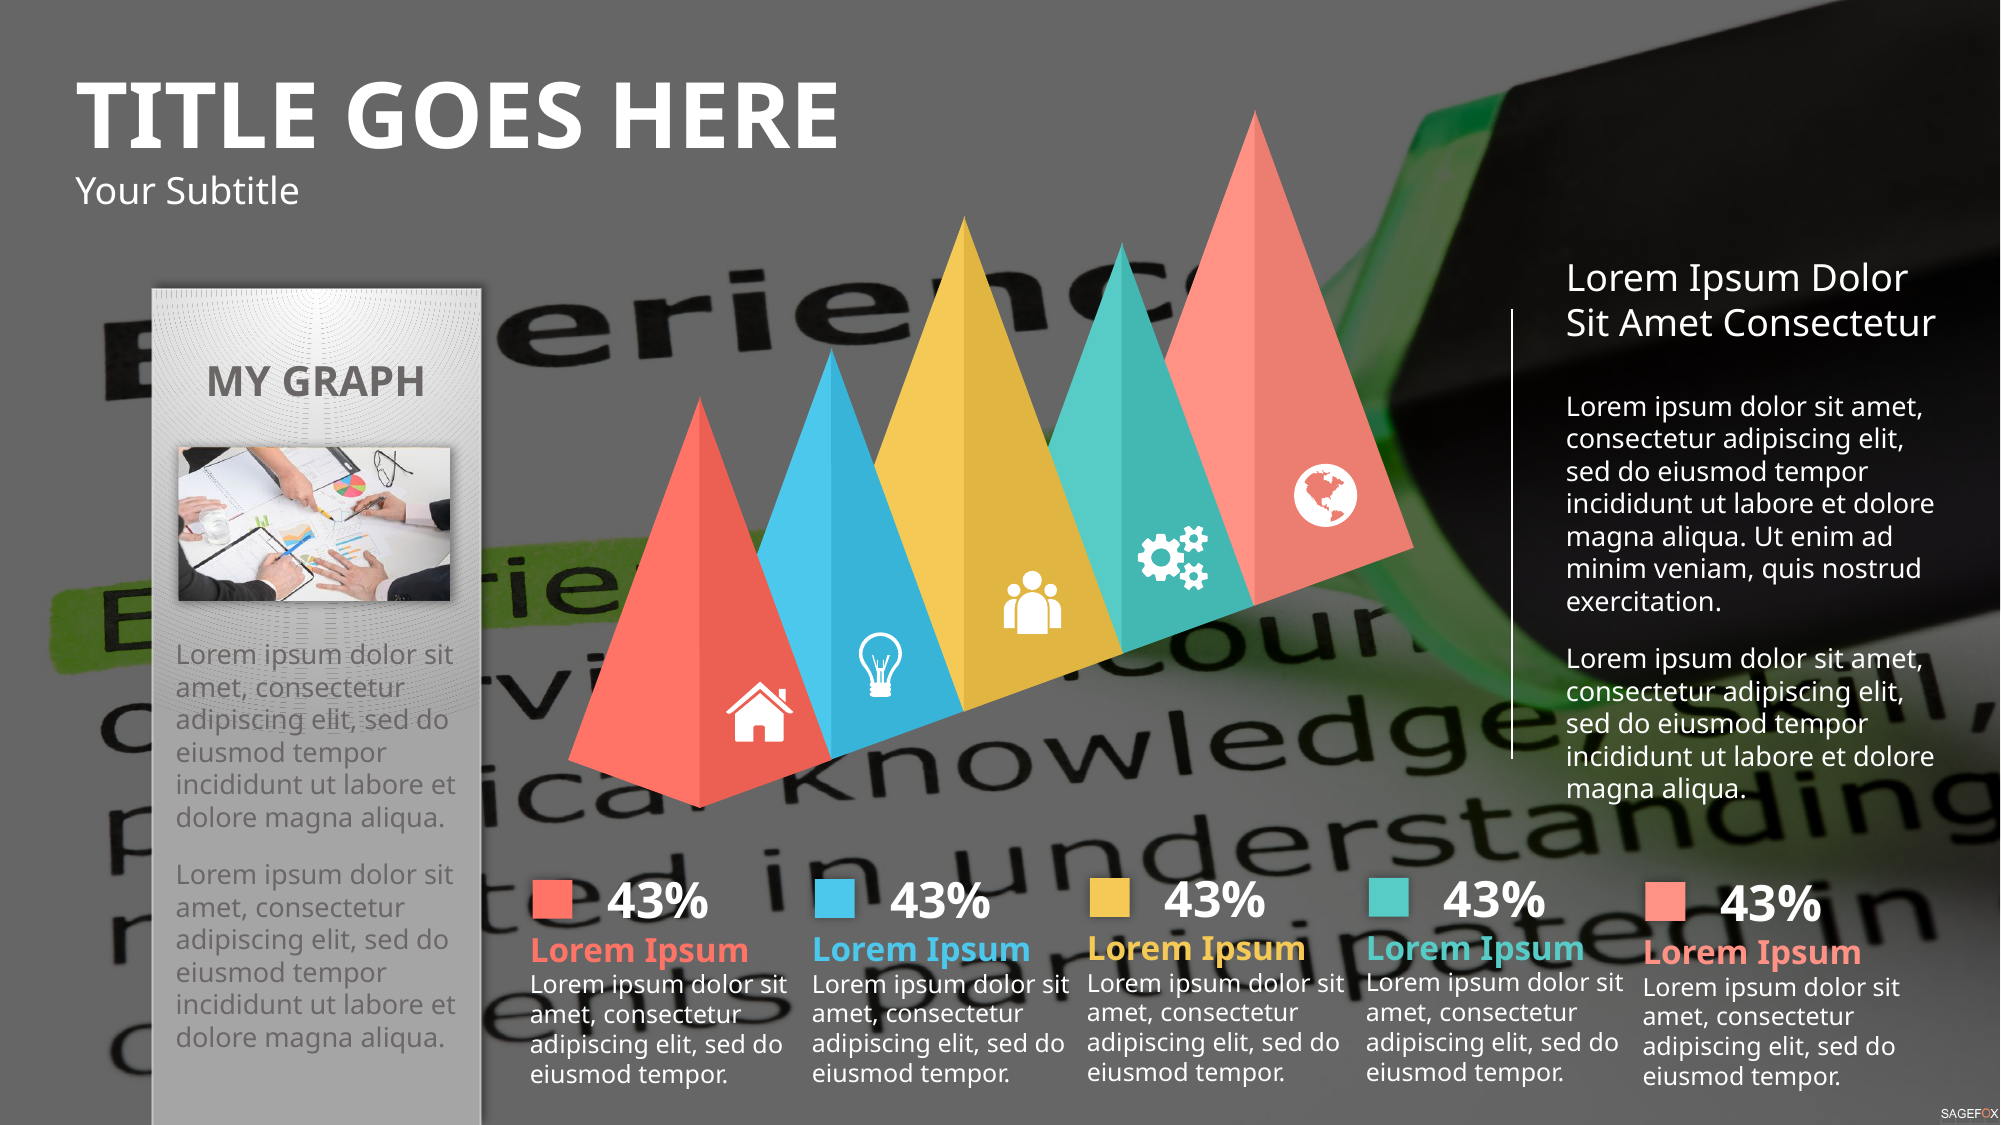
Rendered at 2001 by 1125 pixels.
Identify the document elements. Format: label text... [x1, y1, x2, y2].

text_box [151, 288, 482, 1125]
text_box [629, 408, 771, 796]
text_box MY GRAPH Lorem ipsum dolor sit amet, consectetur adipiscing elit, sed do eiusmod tempor incididunt ut labore et dolore magna aliqua. Lorem ipsum dolor sit amet, consectetur adipiscing elit, sed do eiusmod tempor incididunt ut labore et dolore magna aliqua. [160, 347, 472, 1060]
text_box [1086, 867, 1362, 1123]
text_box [1642, 871, 1918, 1125]
text_box TITLE GOES HERE Your Subtitle [60, 49, 1036, 220]
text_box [761, 360, 903, 748]
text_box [811, 868, 1087, 1124]
text_box [177, 447, 451, 602]
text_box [1169, 124, 1341, 591]
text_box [879, 230, 1050, 697]
text_box [1341, 467, 1358, 523]
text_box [1051, 254, 1193, 642]
picture [0, 0, 2001, 1125]
text_box Lorem Ipsum Dolor Sit Amet Consectetur Lorem ipsum dolor sit amet, consectetur adipiscing elit, sed do eiusmod tempor incididunt ut labore et dolore magna aliqua. Ut enim ad minim veniam, quis nostrud exercitation. Lorem ipsum dolor sit amet, consectetur adipiscing elit, sed do eiusmod tempor incididunt ut labore et dolore magna aliqua. [1551, 246, 1956, 812]
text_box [529, 868, 805, 1125]
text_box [1365, 866, 1641, 1123]
